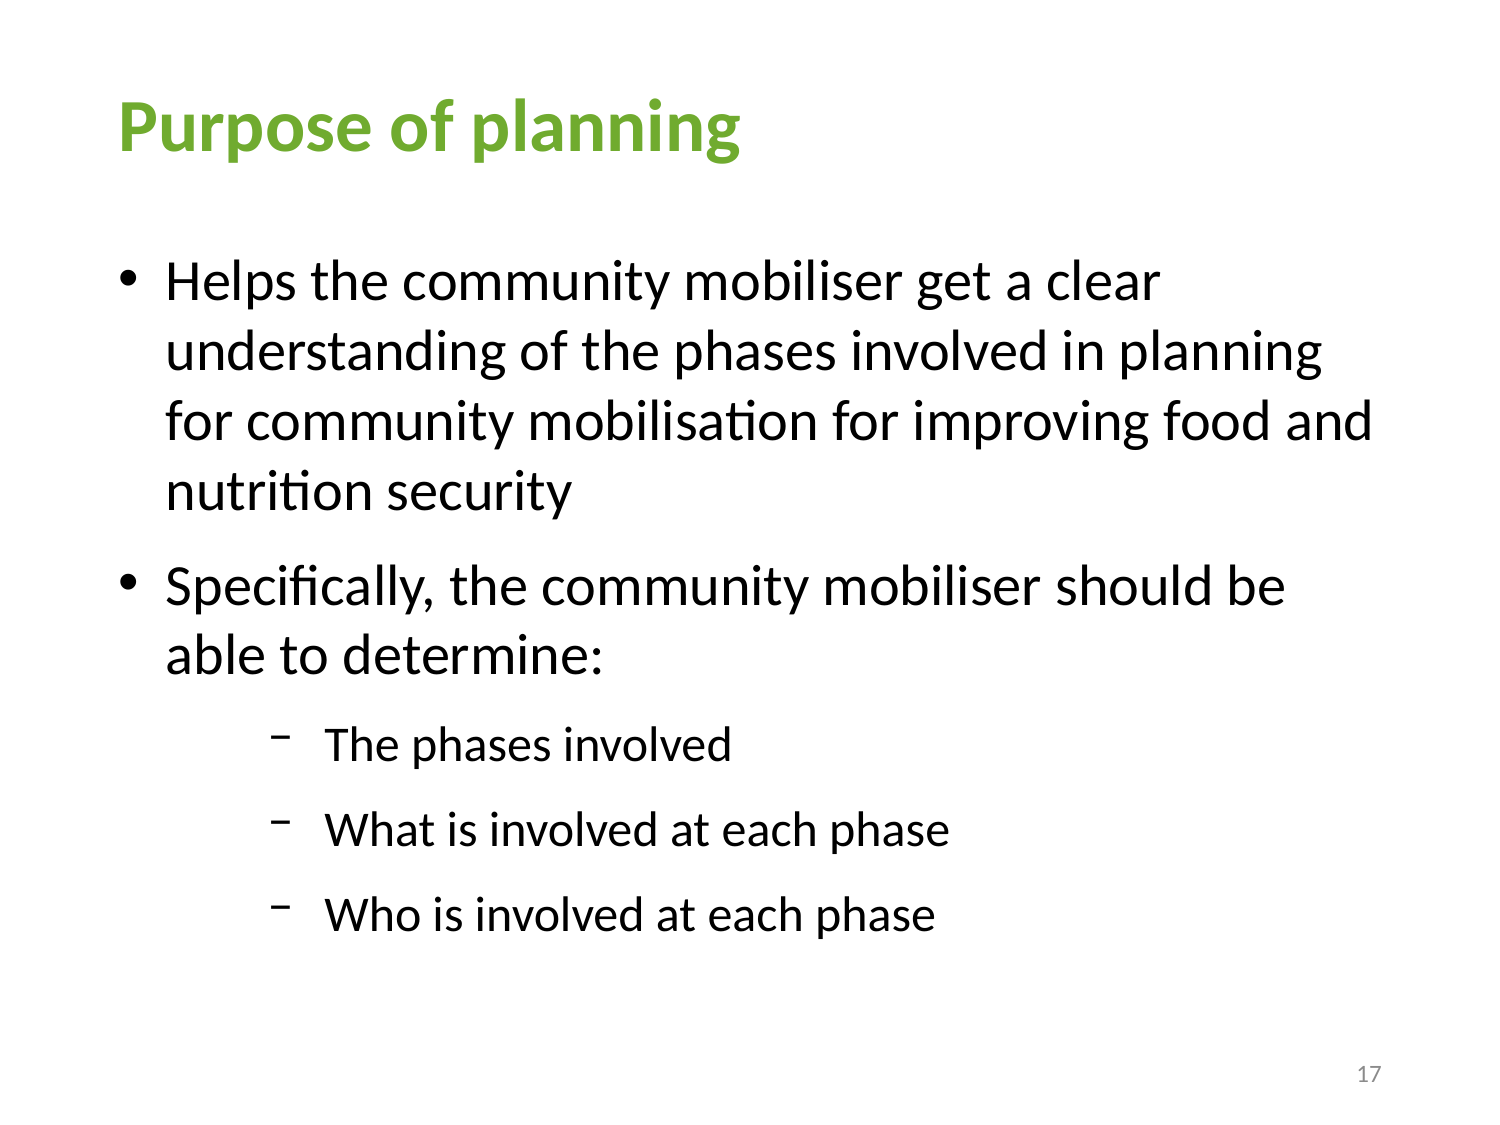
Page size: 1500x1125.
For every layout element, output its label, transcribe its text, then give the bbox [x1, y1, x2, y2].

list Helps the community mobiliser get a clear understanding of the phases involved in planning for community mobilisation for improving food and nutrition security Specifically, the community mobiliser should be able to determine: The phases involved What is involved at each phase Who is involved at each phase [103, 234, 1397, 1014]
slide_number 17 [1059, 1042, 1397, 1103]
title Purpose of planning [103, 59, 1397, 195]
